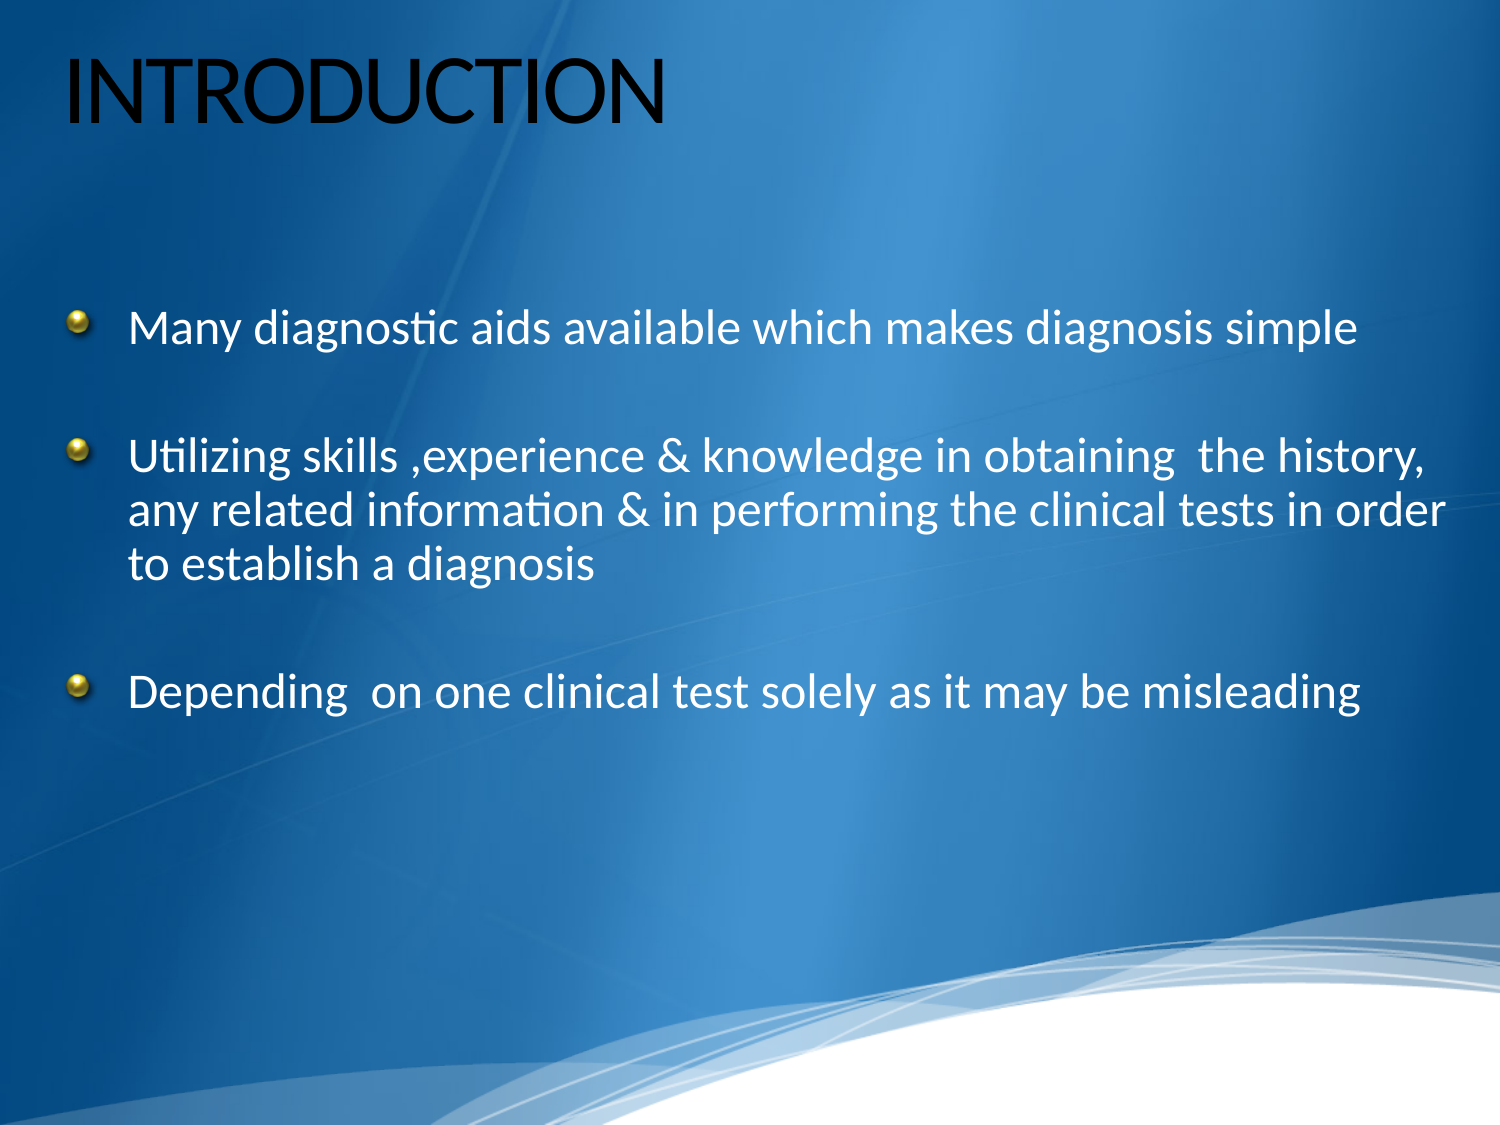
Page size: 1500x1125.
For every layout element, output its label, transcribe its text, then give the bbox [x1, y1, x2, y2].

picture [0, 0, 1500, 1125]
list Many diagnostic aids available which makes diagnosis simple Utilizing skills ,experience & knowledge in obtaining the history, any related information & in performing the clinical tests in order to establish a diagnosis Depending on one clinical test solely as it may be misleading [62, 231, 1477, 729]
title INTRODUCTION [62, 37, 1438, 147]
